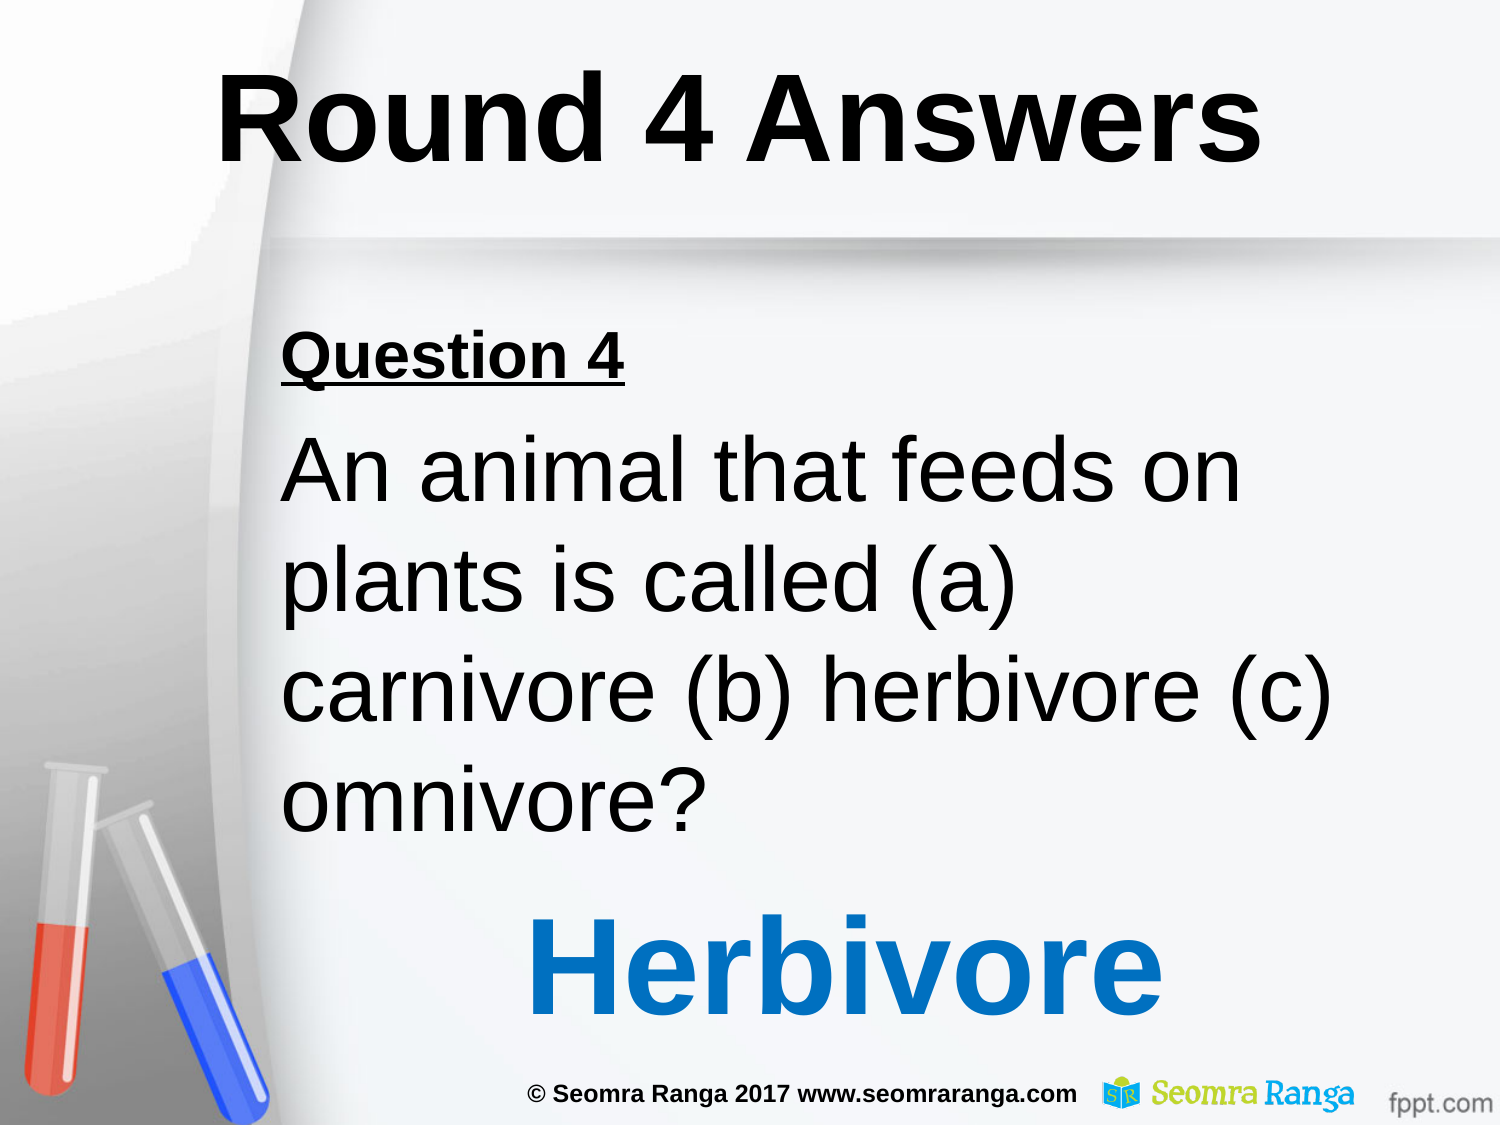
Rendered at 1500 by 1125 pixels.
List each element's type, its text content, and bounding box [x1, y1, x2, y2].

text_box © Seomra Ranga 2017 www.seomraranga.com [431, 1070, 1087, 1116]
list Question 4 An animal that feeds on plants is called (a) carnivore (b) herbivore (c) omnivore? Herbivore [265, 304, 1425, 1047]
picture [0, 0, 1500, 1125]
title Round 4 Answers [64, 31, 1415, 192]
